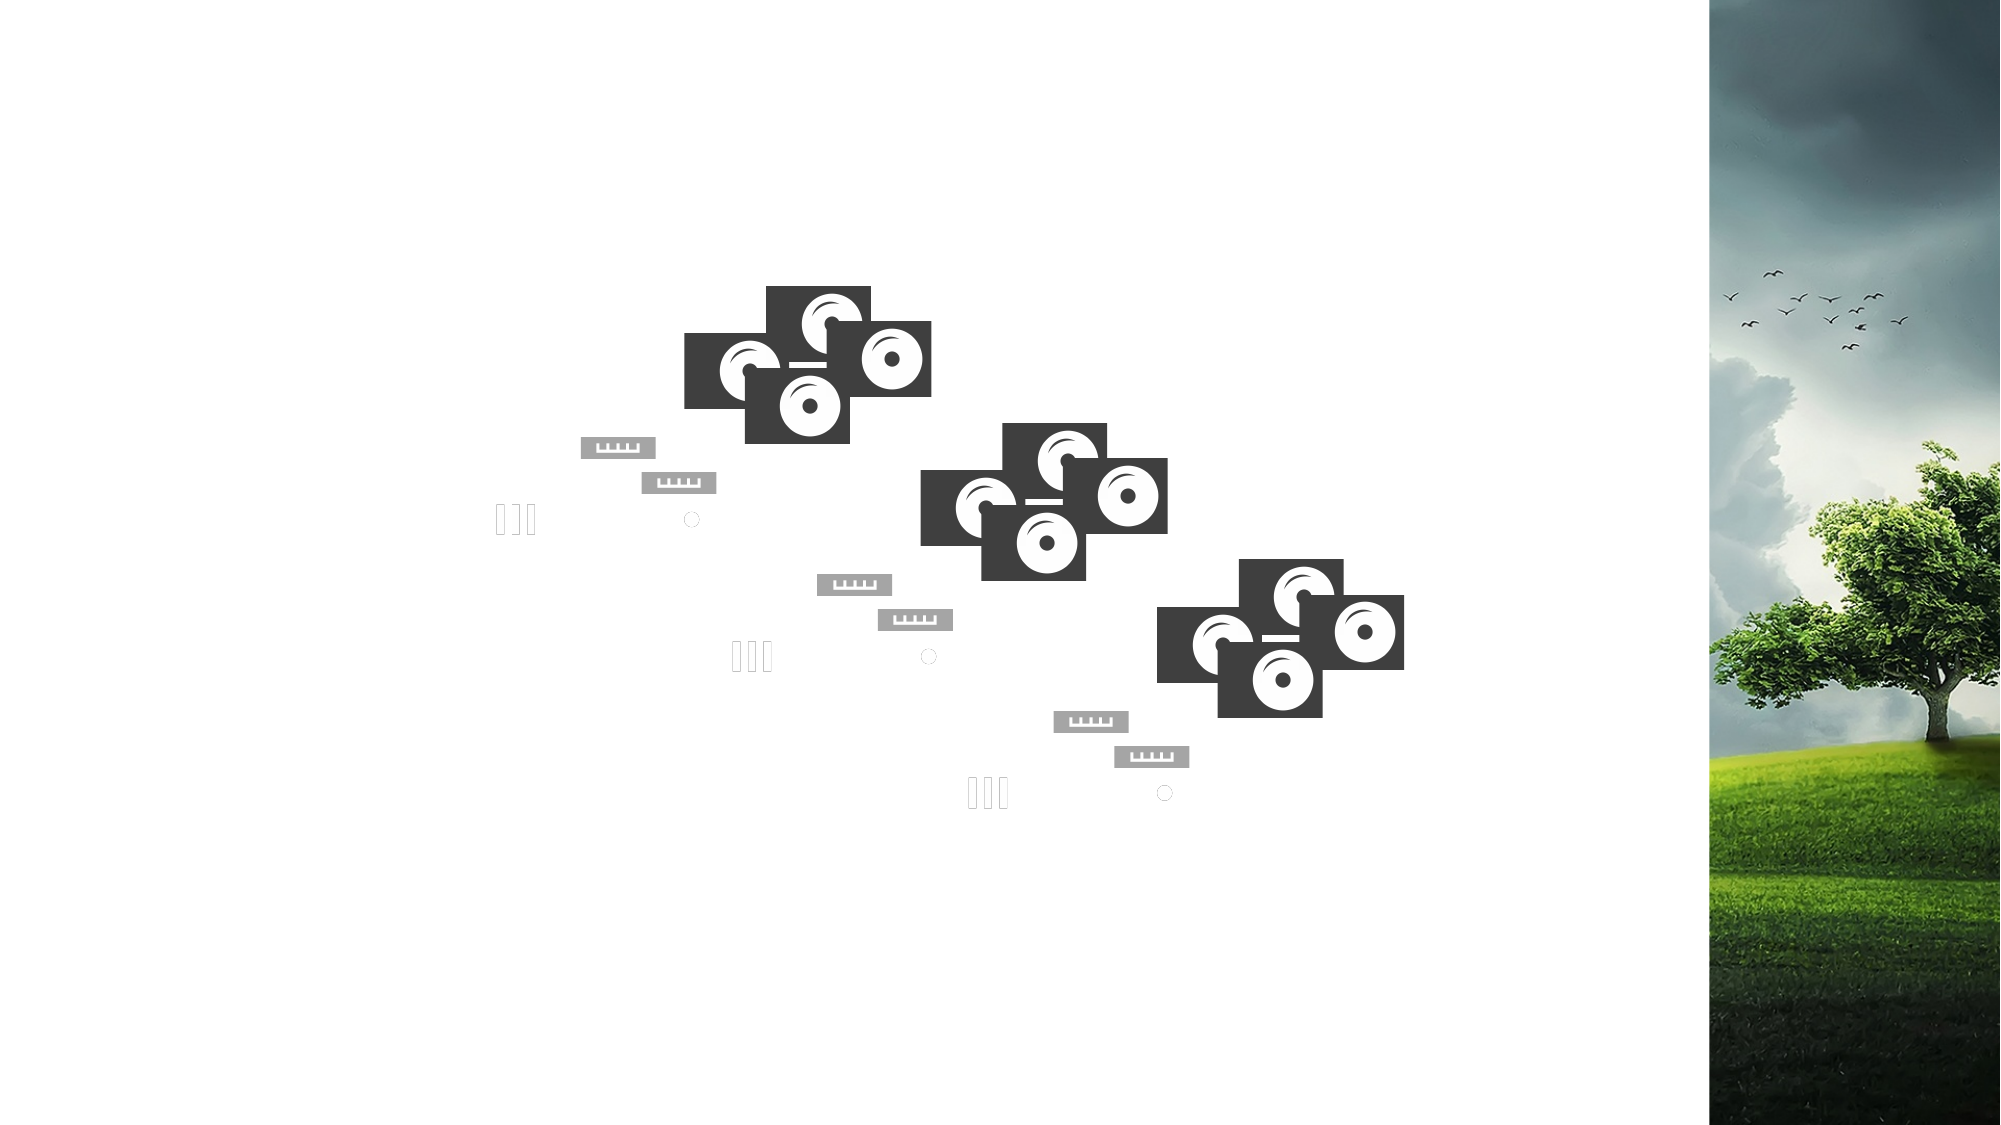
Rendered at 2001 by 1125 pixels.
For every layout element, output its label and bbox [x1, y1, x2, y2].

text_box [1053, 559, 1405, 768]
picture [1709, 0, 2000, 1125]
text_box [580, 286, 932, 494]
text_box [954, 766, 1196, 820]
text_box [717, 629, 959, 684]
text_box [481, 492, 723, 547]
text_box [817, 423, 1168, 631]
